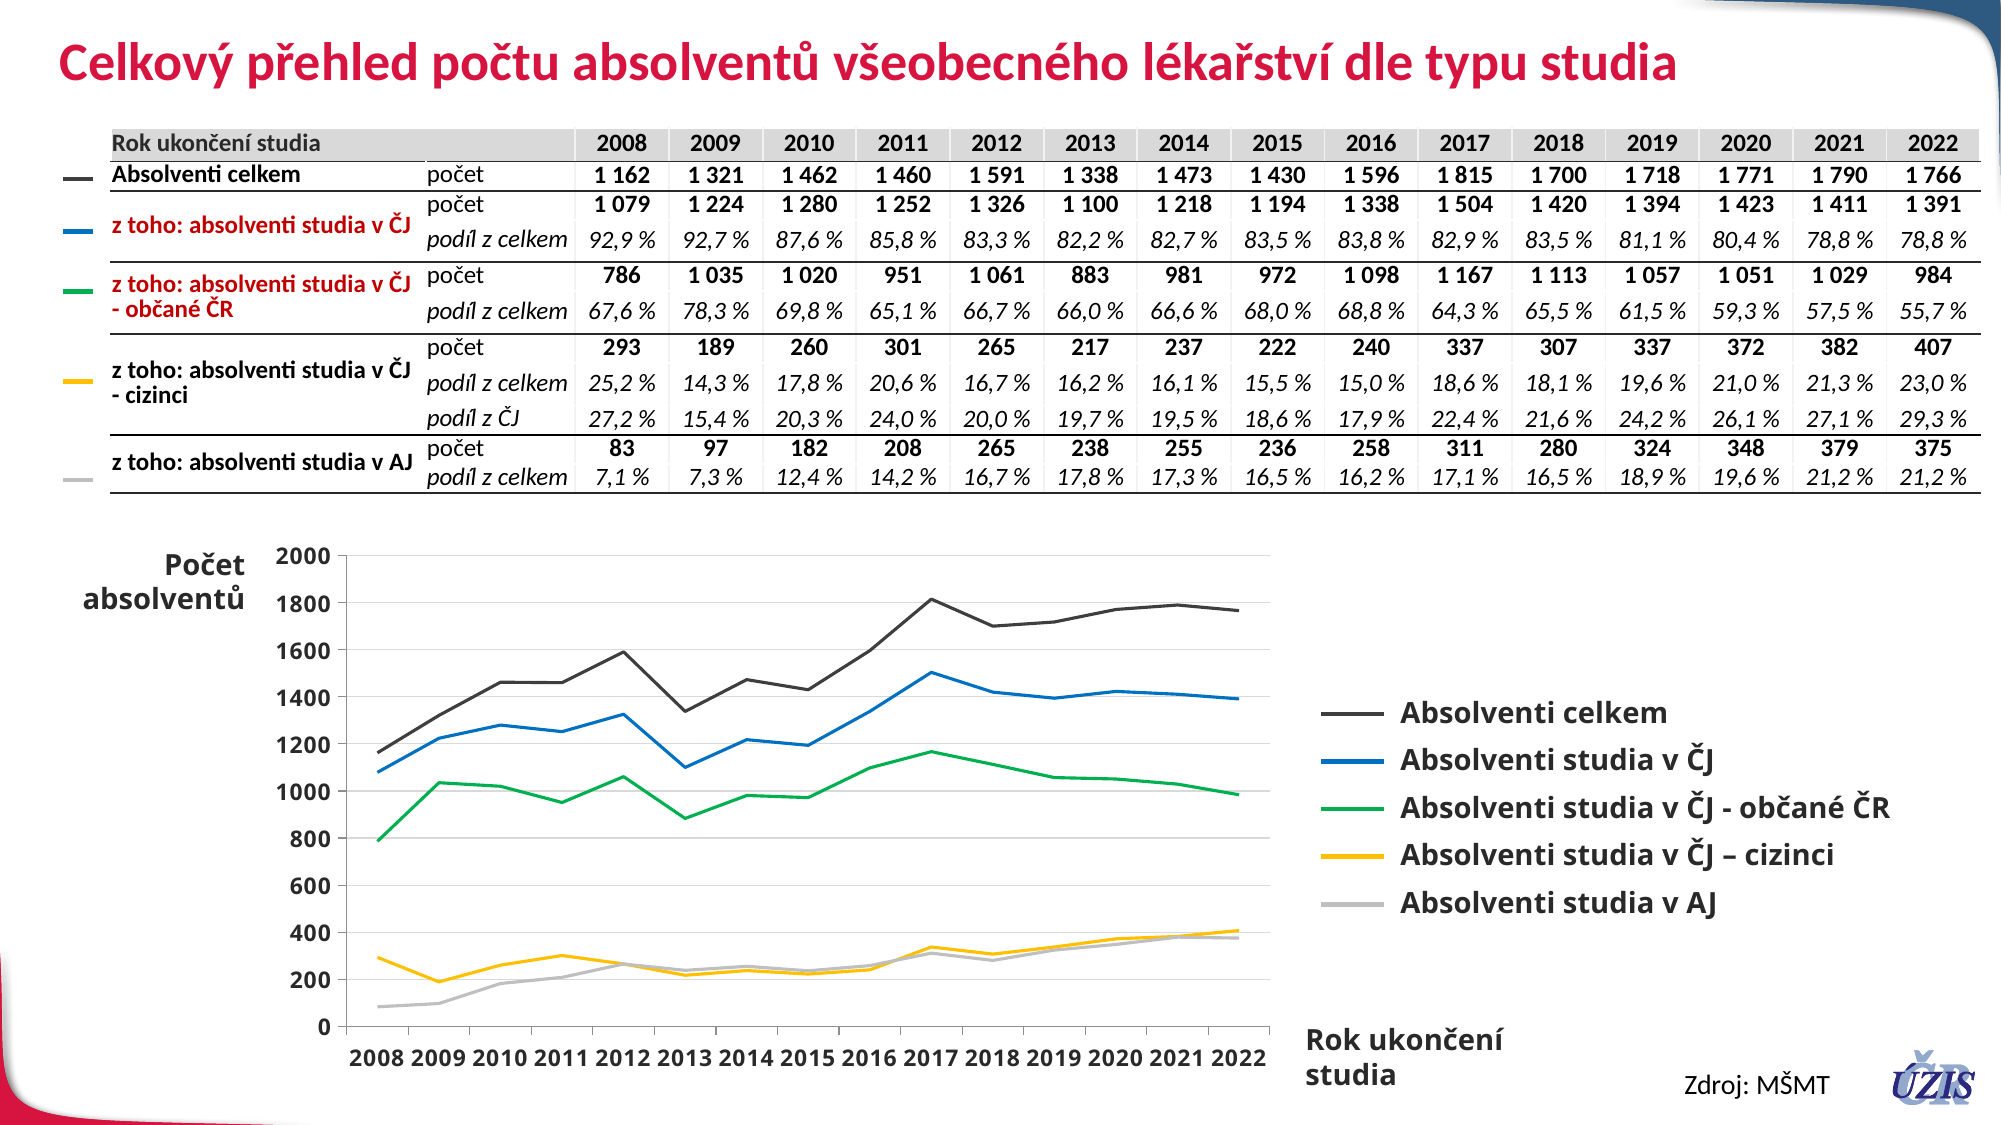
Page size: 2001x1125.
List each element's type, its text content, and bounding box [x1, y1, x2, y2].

table_cell 16,1 % [1138, 364, 1230, 405]
table_cell 984 [1887, 263, 1979, 290]
table_cell 372 [1700, 335, 1792, 362]
table_header 2010 [764, 129, 855, 161]
table_cell 981 [1138, 263, 1230, 290]
text_box Rok ukončení studia [1290, 1014, 1540, 1099]
table_cell 17,9 % [1325, 406, 1417, 434]
table_header 2019 [1606, 129, 1698, 161]
table_cell 1 098 [1325, 263, 1417, 290]
table_cell 69,8 % [764, 292, 855, 333]
table_cell 21,0 % [1700, 364, 1792, 405]
table_header 2018 [1513, 129, 1605, 161]
table_cell 1 326 [951, 192, 1043, 219]
table_cell 23,0 % [1887, 364, 1979, 405]
text_box Zdroj: MŠMT [1617, 1059, 1897, 1108]
table_cell 18,1 % [1513, 364, 1605, 405]
table_cell 1 411 [1794, 192, 1886, 219]
table_cell 19,7 % [1045, 406, 1136, 434]
table_cell 258 [1325, 436, 1417, 463]
table_cell 18,6 % [1232, 406, 1324, 434]
table_header 2014 [1138, 129, 1230, 161]
table_cell 1 462 [764, 162, 855, 190]
table_cell 85,8 % [857, 221, 949, 261]
table_cell 237 [1138, 335, 1230, 362]
table_cell 348 [1700, 436, 1792, 463]
table_cell 65,1 % [857, 292, 949, 333]
table_cell 18,9 % [1606, 465, 1698, 492]
chart [254, 528, 1291, 1084]
table_cell podíl z celkem [427, 364, 574, 405]
table_cell podíl z celkem [427, 465, 574, 492]
table_cell 81,1 % [1606, 221, 1698, 261]
table_cell z toho: absolventi studia v ČJ - občané ČR [112, 263, 425, 333]
table_cell 92,7 % [670, 221, 762, 261]
table_cell 382 [1794, 335, 1886, 362]
table_cell 260 [764, 335, 855, 362]
table_cell podíl z ČJ [427, 406, 574, 434]
table_cell 16,5 % [1513, 465, 1605, 492]
table_cell 375 [1887, 436, 1979, 463]
table_cell 15,5 % [1232, 364, 1324, 405]
table_cell 1 057 [1606, 263, 1698, 290]
table_cell 21,6 % [1513, 406, 1605, 434]
table_cell 407 [1887, 335, 1979, 362]
table_cell 66,0 % [1045, 292, 1136, 333]
table_cell 1 420 [1513, 192, 1605, 219]
table_cell 24,0 % [857, 406, 949, 434]
table_cell 1 718 [1606, 162, 1698, 190]
table_cell 19,5 % [1138, 406, 1230, 434]
table_cell 12,4 % [764, 465, 855, 492]
table_cell 17,8 % [764, 364, 855, 405]
table_cell 1 460 [857, 162, 949, 190]
table_cell 16,5 % [1232, 465, 1324, 492]
table_cell 1 218 [1138, 192, 1230, 219]
table_cell 1 224 [670, 192, 762, 219]
table_cell 307 [1513, 335, 1605, 362]
table_cell 82,2 % [1045, 221, 1136, 261]
table_cell 1 815 [1419, 162, 1511, 190]
table_cell 1 280 [764, 192, 855, 219]
table_cell 83,3 % [951, 221, 1043, 261]
table_cell 16,2 % [1325, 465, 1417, 492]
table_cell 1 051 [1700, 263, 1792, 290]
table_cell 14,3 % [670, 364, 762, 405]
table_cell 15,0 % [1325, 364, 1417, 405]
table_cell 1 700 [1513, 162, 1605, 190]
table_cell 1 079 [576, 192, 668, 219]
table_cell 82,7 % [1138, 221, 1230, 261]
table_cell 189 [670, 335, 762, 362]
table_cell 19,6 % [1700, 465, 1792, 492]
table_cell 7,1 % [576, 465, 668, 492]
table_cell 240 [1325, 335, 1417, 362]
table_cell 222 [1232, 335, 1324, 362]
table_cell 17,3 % [1138, 465, 1230, 492]
table_cell 883 [1045, 263, 1136, 290]
table_cell 1 766 [1887, 162, 1979, 190]
table_cell 17,1 % [1419, 465, 1511, 492]
table_cell 1 113 [1513, 263, 1605, 290]
table_header 2017 [1419, 129, 1511, 161]
table_cell počet [427, 263, 574, 290]
table_cell 1 771 [1700, 162, 1792, 190]
table_cell 57,5 % [1794, 292, 1886, 333]
table_cell 1 504 [1419, 192, 1511, 219]
table_header 2021 [1794, 129, 1886, 161]
table_cell 15,4 % [670, 406, 762, 434]
table_cell 16,7 % [951, 465, 1043, 492]
table_header Rok ukončení studia [112, 129, 574, 161]
table_header 2022 [1887, 129, 1979, 161]
table_cell 27,2 % [576, 406, 668, 434]
table_cell 951 [857, 263, 949, 290]
table_cell 1 252 [857, 192, 949, 219]
table_header 2011 [857, 129, 949, 161]
table_cell 83,8 % [1325, 221, 1417, 261]
table_cell 27,1 % [1794, 406, 1886, 434]
text_box Počet absolventů [54, 538, 254, 624]
table_cell 1 790 [1794, 162, 1886, 190]
table_cell 337 [1419, 335, 1511, 362]
table_cell z toho: absolventi studia v ČJ [112, 192, 425, 261]
table_cell Absolventi celkem [112, 162, 425, 190]
table_cell 1 338 [1045, 162, 1136, 190]
table_header 2015 [1232, 129, 1324, 161]
table_cell 14,2 % [857, 465, 949, 492]
table_cell 16,7 % [951, 364, 1043, 405]
table_cell 972 [1232, 263, 1324, 290]
table_cell 82,9 % [1419, 221, 1511, 261]
table_cell 311 [1419, 436, 1511, 463]
table_cell 1 035 [670, 263, 762, 290]
table_cell podíl z celkem [427, 292, 574, 333]
table_cell 83,5 % [1513, 221, 1605, 261]
table_cell 1 167 [1419, 263, 1511, 290]
table_cell 301 [857, 335, 949, 362]
table_cell 68,0 % [1232, 292, 1324, 333]
table_cell 18,6 % [1419, 364, 1511, 405]
table_cell 217 [1045, 335, 1136, 362]
table_header 2008 [576, 129, 668, 161]
table_cell 64,3 % [1419, 292, 1511, 333]
table_cell 66,6 % [1138, 292, 1230, 333]
table_cell 1 391 [1887, 192, 1979, 219]
table_cell 87,6 % [764, 221, 855, 261]
table_header 2016 [1325, 129, 1417, 161]
table_cell 1 430 [1232, 162, 1324, 190]
table_cell 1 338 [1325, 192, 1417, 219]
table_cell 255 [1138, 436, 1230, 463]
table_cell 80,4 % [1700, 221, 1792, 261]
table_cell 78,8 % [1794, 221, 1886, 261]
table_cell 236 [1232, 436, 1324, 463]
table_cell 25,2 % [576, 364, 668, 405]
table_header 2012 [951, 129, 1043, 161]
table_cell 337 [1606, 335, 1698, 362]
table_cell 21,2 % [1887, 465, 1979, 492]
table_cell počet [427, 436, 574, 463]
table_cell 19,6 % [1606, 364, 1698, 405]
table_cell 1 321 [670, 162, 762, 190]
table_cell 97 [670, 436, 762, 463]
table_cell z toho: absolventi studia v AJ [112, 436, 425, 492]
table_cell 208 [857, 436, 949, 463]
table_cell 1 473 [1138, 162, 1230, 190]
table_cell počet [427, 162, 574, 190]
title Celkový přehled počtu absolventů všeobecného lékařství dle typu studia [44, 26, 1770, 115]
table_cell 21,3 % [1794, 364, 1886, 405]
table_header 2020 [1700, 129, 1792, 161]
table_cell 20,3 % [764, 406, 855, 434]
table_cell 92,9 % [576, 221, 668, 261]
table_cell 1 423 [1700, 192, 1792, 219]
table_cell 67,6 % [576, 292, 668, 333]
table_cell 24,2 % [1606, 406, 1698, 434]
table_cell 21,2 % [1794, 465, 1886, 492]
table_cell 1 194 [1232, 192, 1324, 219]
table_cell 1 596 [1325, 162, 1417, 190]
table_cell 786 [576, 263, 668, 290]
table_cell 7,3 % [670, 465, 762, 492]
table_cell 29,3 % [1887, 406, 1979, 434]
table_cell 26,1 % [1700, 406, 1792, 434]
table_header 2009 [670, 129, 762, 161]
table_cell počet [427, 192, 574, 219]
table_cell 20,6 % [857, 364, 949, 405]
table_cell 324 [1606, 436, 1698, 463]
table_cell 1 100 [1045, 192, 1136, 219]
table_cell z toho: absolventi studia v ČJ - cizinci [112, 335, 425, 434]
table_cell 293 [576, 335, 668, 362]
table_cell 1 162 [576, 162, 668, 190]
table_cell 1 394 [1606, 192, 1698, 219]
table_cell 83 [576, 436, 668, 463]
table_cell 1 591 [951, 162, 1043, 190]
table_cell 1 061 [951, 263, 1043, 290]
table_cell 65,5 % [1513, 292, 1605, 333]
table_cell podíl z celkem [427, 221, 574, 261]
table_cell 83,5 % [1232, 221, 1324, 261]
table_cell 66,7 % [951, 292, 1043, 333]
table_cell 22,4 % [1419, 406, 1511, 434]
table_cell 1 020 [764, 263, 855, 290]
table_cell 280 [1513, 436, 1605, 463]
table_cell 1 029 [1794, 263, 1886, 290]
table_cell 265 [951, 436, 1043, 463]
table_cell 55,7 % [1887, 292, 1979, 333]
table_cell 265 [951, 335, 1043, 362]
table_cell 182 [764, 436, 855, 463]
table_cell 78,3 % [670, 292, 762, 333]
table_cell 17,8 % [1045, 465, 1136, 492]
table_header 2013 [1045, 129, 1136, 161]
table_cell počet [427, 335, 574, 362]
table_cell 379 [1794, 436, 1886, 463]
table_cell 78,8 % [1887, 221, 1979, 261]
table_cell 68,8 % [1325, 292, 1417, 333]
table_cell 20,0 % [951, 406, 1043, 434]
table_cell 238 [1045, 436, 1136, 463]
table_cell 59,3 % [1700, 292, 1792, 333]
table_cell 16,2 % [1045, 364, 1136, 405]
text_box Absolventi celkem Absolventi studia v ČJ Absolventi studia v ČJ - občané ČR Absolventi studia v ČJ – cizinci Absolventi studia v AJ [1385, 686, 1914, 927]
table_cell 61,5 % [1606, 292, 1698, 333]
